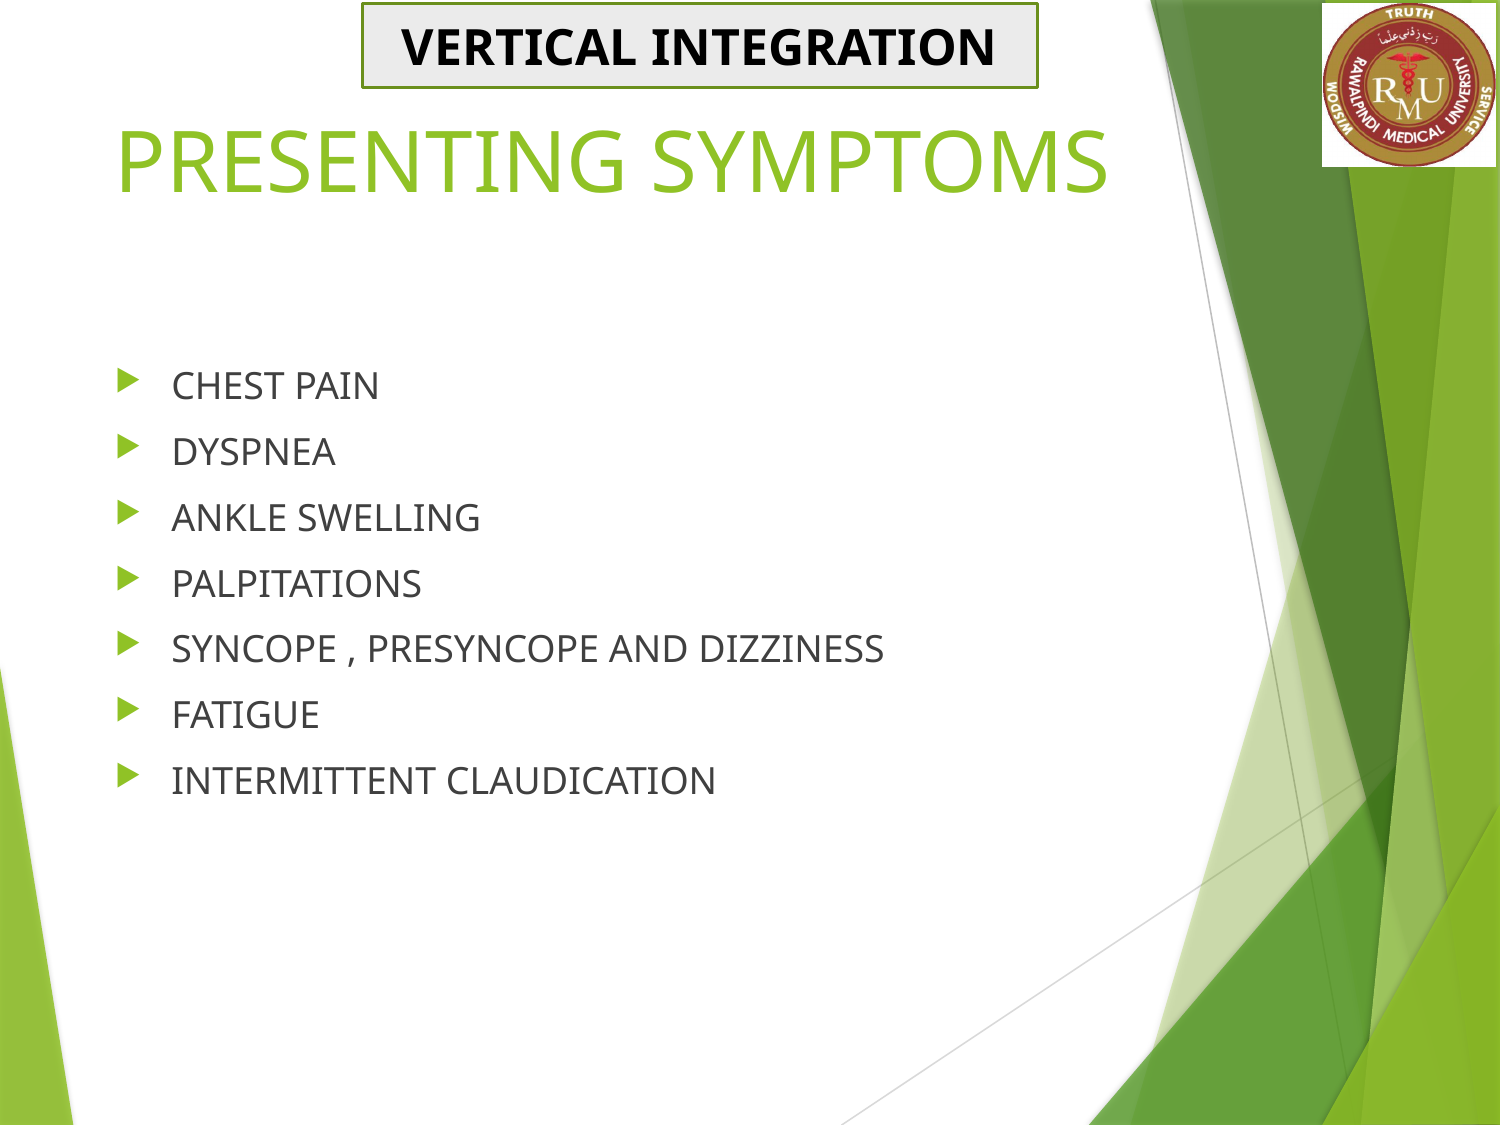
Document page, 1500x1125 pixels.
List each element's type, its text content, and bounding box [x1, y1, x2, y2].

list CHEST PAIN DYSPNEA ANKLE SWELLING PALPITATIONS SYNCOPE , PRESYNCOPE AND DIZZINESS FATIGUE INTERMITTENT CLAUDICATION [99, 354, 1142, 992]
text_box VERTICAL INTEGRATION [361, 2, 1039, 89]
title PRESENTING SYMPTOMS [99, 99, 1142, 317]
picture [1322, 3, 1496, 168]
